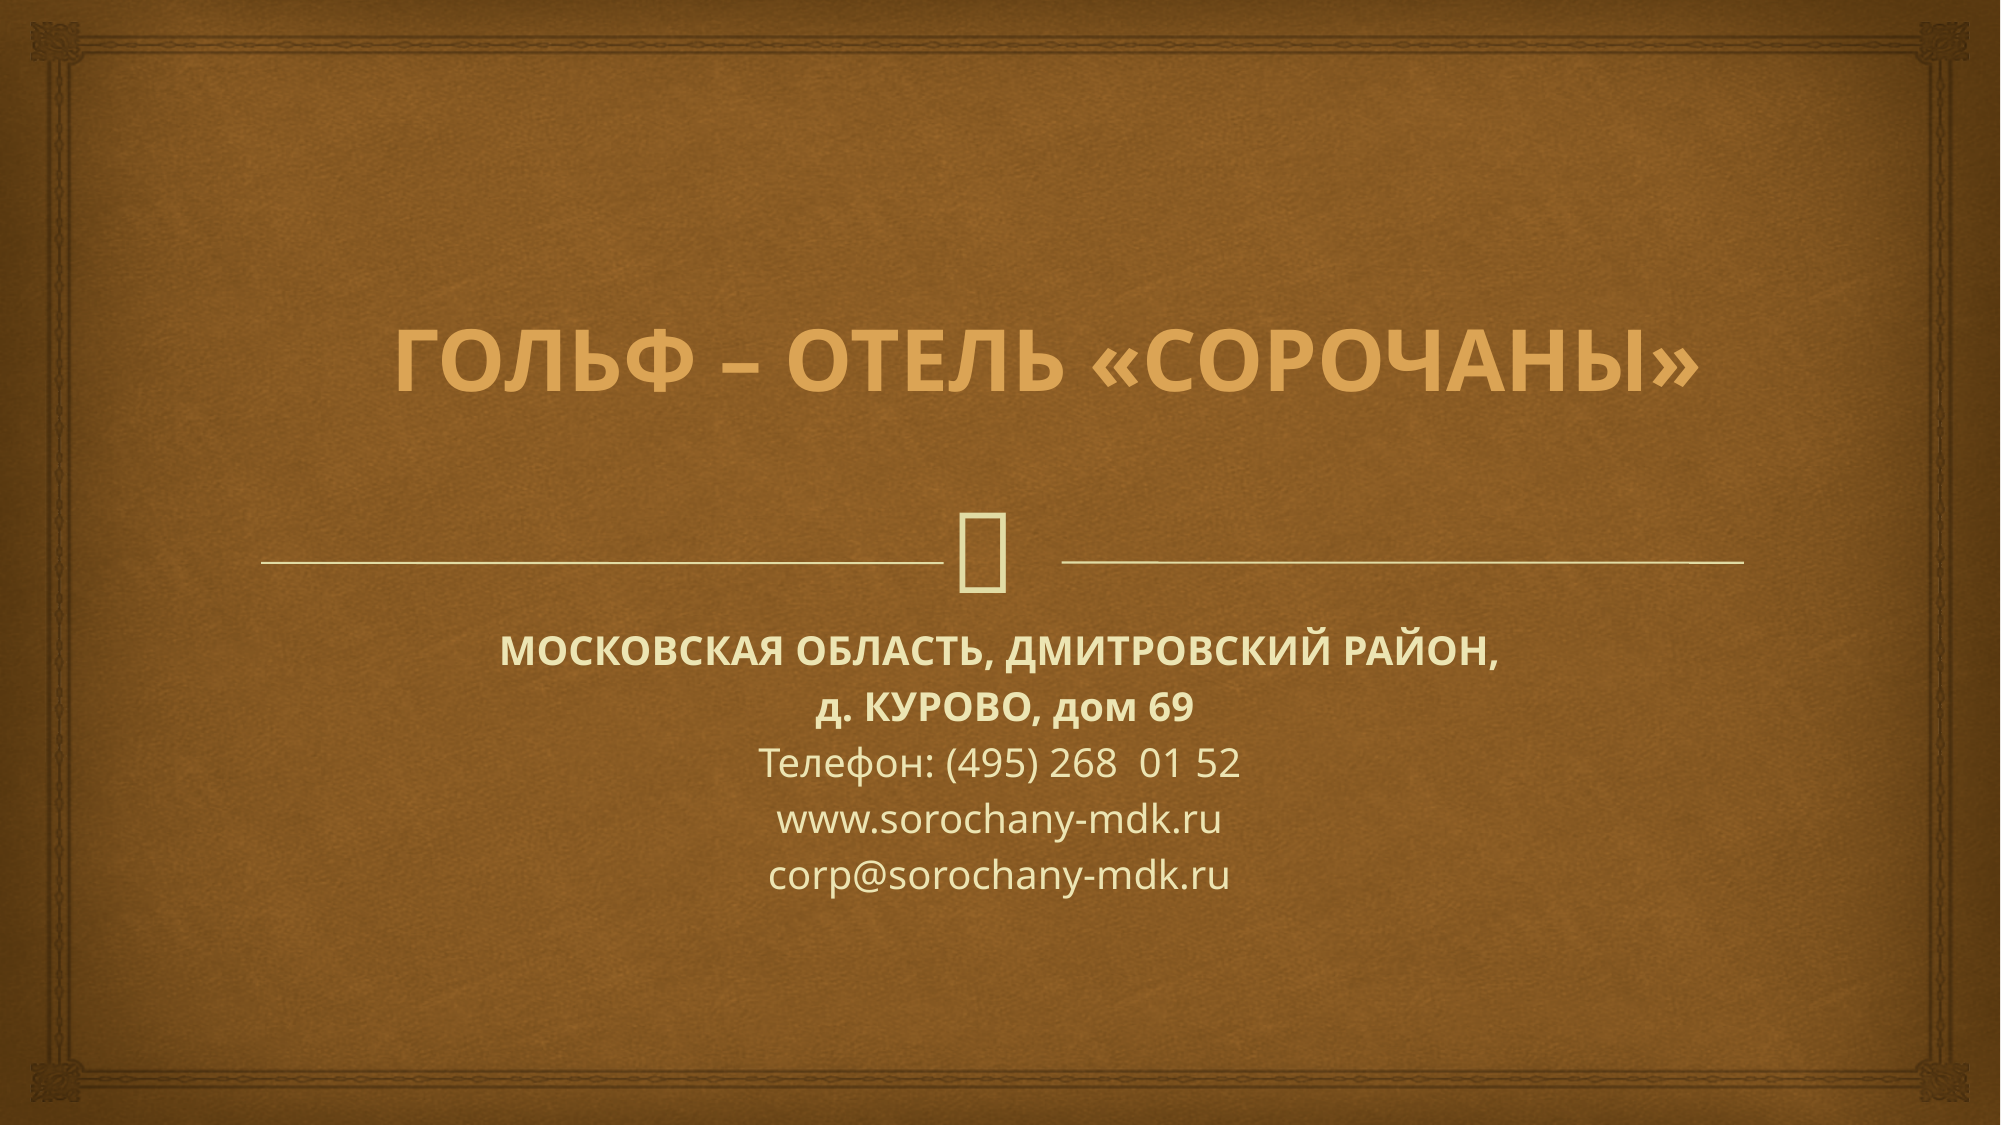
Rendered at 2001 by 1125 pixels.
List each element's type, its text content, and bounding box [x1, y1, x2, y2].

title ГОЛЬФ – ОТЕЛЬ «СОРОЧАНЫ» [306, 234, 1789, 519]
subtitle МОСКОВСКАЯ ОБЛАСТЬ, ДМИТРОВСКИЙ РАЙОН, д. КУРОВО, дом 69 Телефон: (495) 268 01 52 www.sorochany-mdk.ru corp@sorochany-mdk.ru [300, 618, 1700, 906]
picture [0, 0, 2000, 1125]
